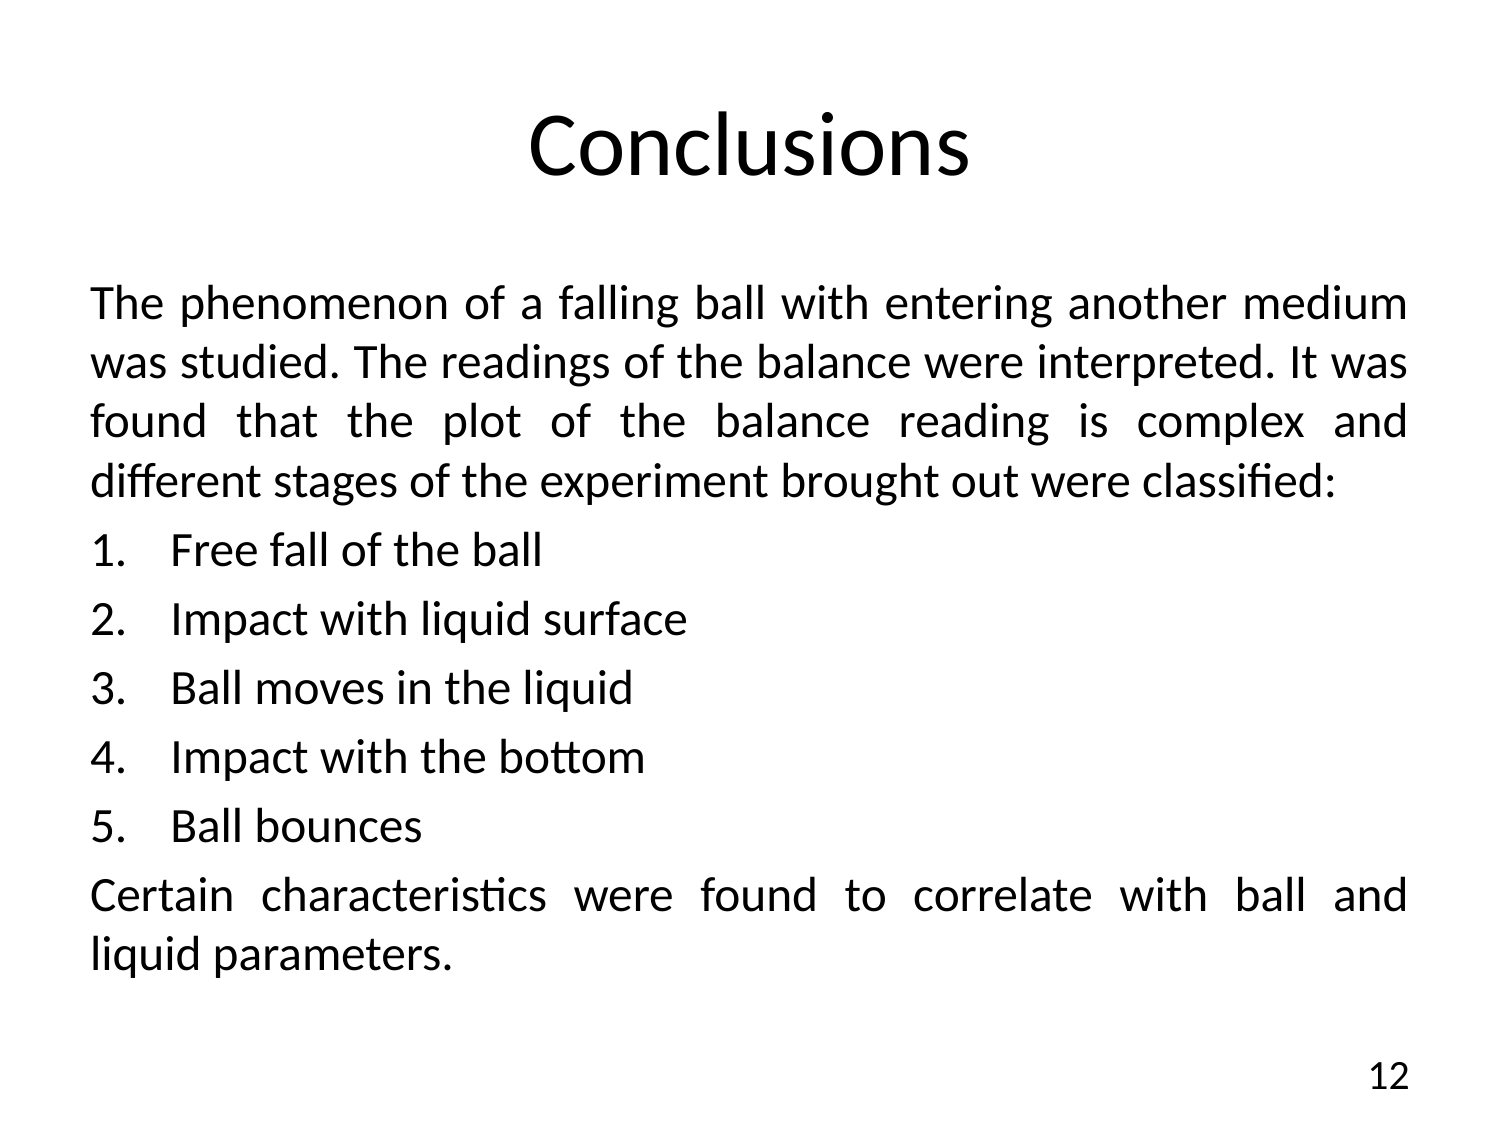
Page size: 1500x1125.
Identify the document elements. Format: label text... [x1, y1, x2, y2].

list The phenomenon of a falling ball with entering another medium was studied. The readings of the balance were interpreted. It was found that the plot of the balance reading is complex and different stages of the experiment brought out were classified: Free fall of the ball Impact with liquid surface Ball moves in the liquid Impact with the bottom Ball bounces Certain characteristics were found to correlate with ball and liquid parameters. [75, 262, 1425, 1005]
slide_number 12 [1074, 1042, 1425, 1103]
title Conclusions [75, 45, 1425, 233]
